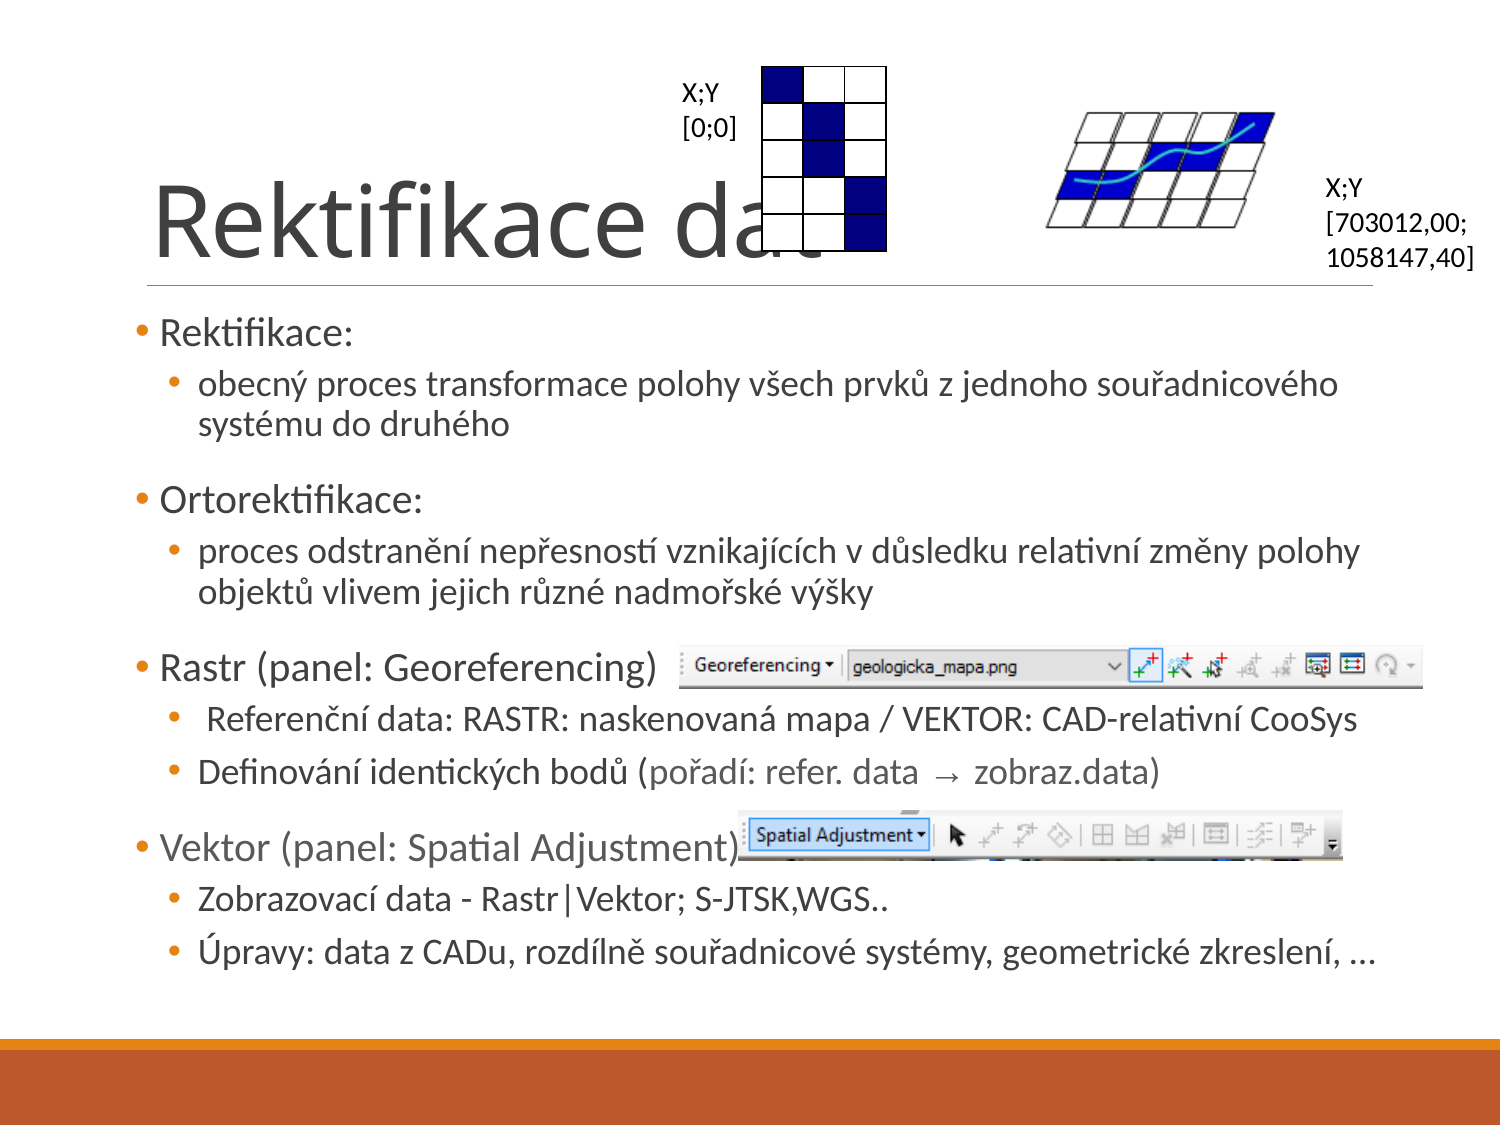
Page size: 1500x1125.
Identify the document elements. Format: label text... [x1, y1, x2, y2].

text_box X;Y [0;0] [667, 66, 756, 151]
picture [737, 809, 1344, 862]
picture [1021, 77, 1291, 256]
picture [678, 644, 1424, 690]
text_box X;Y [703012,00; 1058147,40] [1310, 160, 1500, 281]
title Rektifikace dat [135, 47, 1373, 285]
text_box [730, 96, 917, 222]
list Rektifikace: obecný proces transformace polohy všech prvků z jednoho souřadnicového systému do druhého Ortorektifikace: proces odstranění nepřesností vznikajících v důsledku relativní změny polohy objektů vlivem jejich různé nadmořské výšky Rastr (panel: Georeferencing) Referenční data: RASTR: naskenovaná mapa / VEKTOR: CAD-relativní CooSys Definování identických bodů (pořadí: refer. data → zobraz.data) Vektor (panel: Spatial Adjustment) Zobrazovací data - Rastr|Vektor; S-JTSK,WGS.. Úpravy: data z CADu, rozdílně souřadnicové systémy, geometrické zkreslení, … [135, 302, 1412, 1012]
